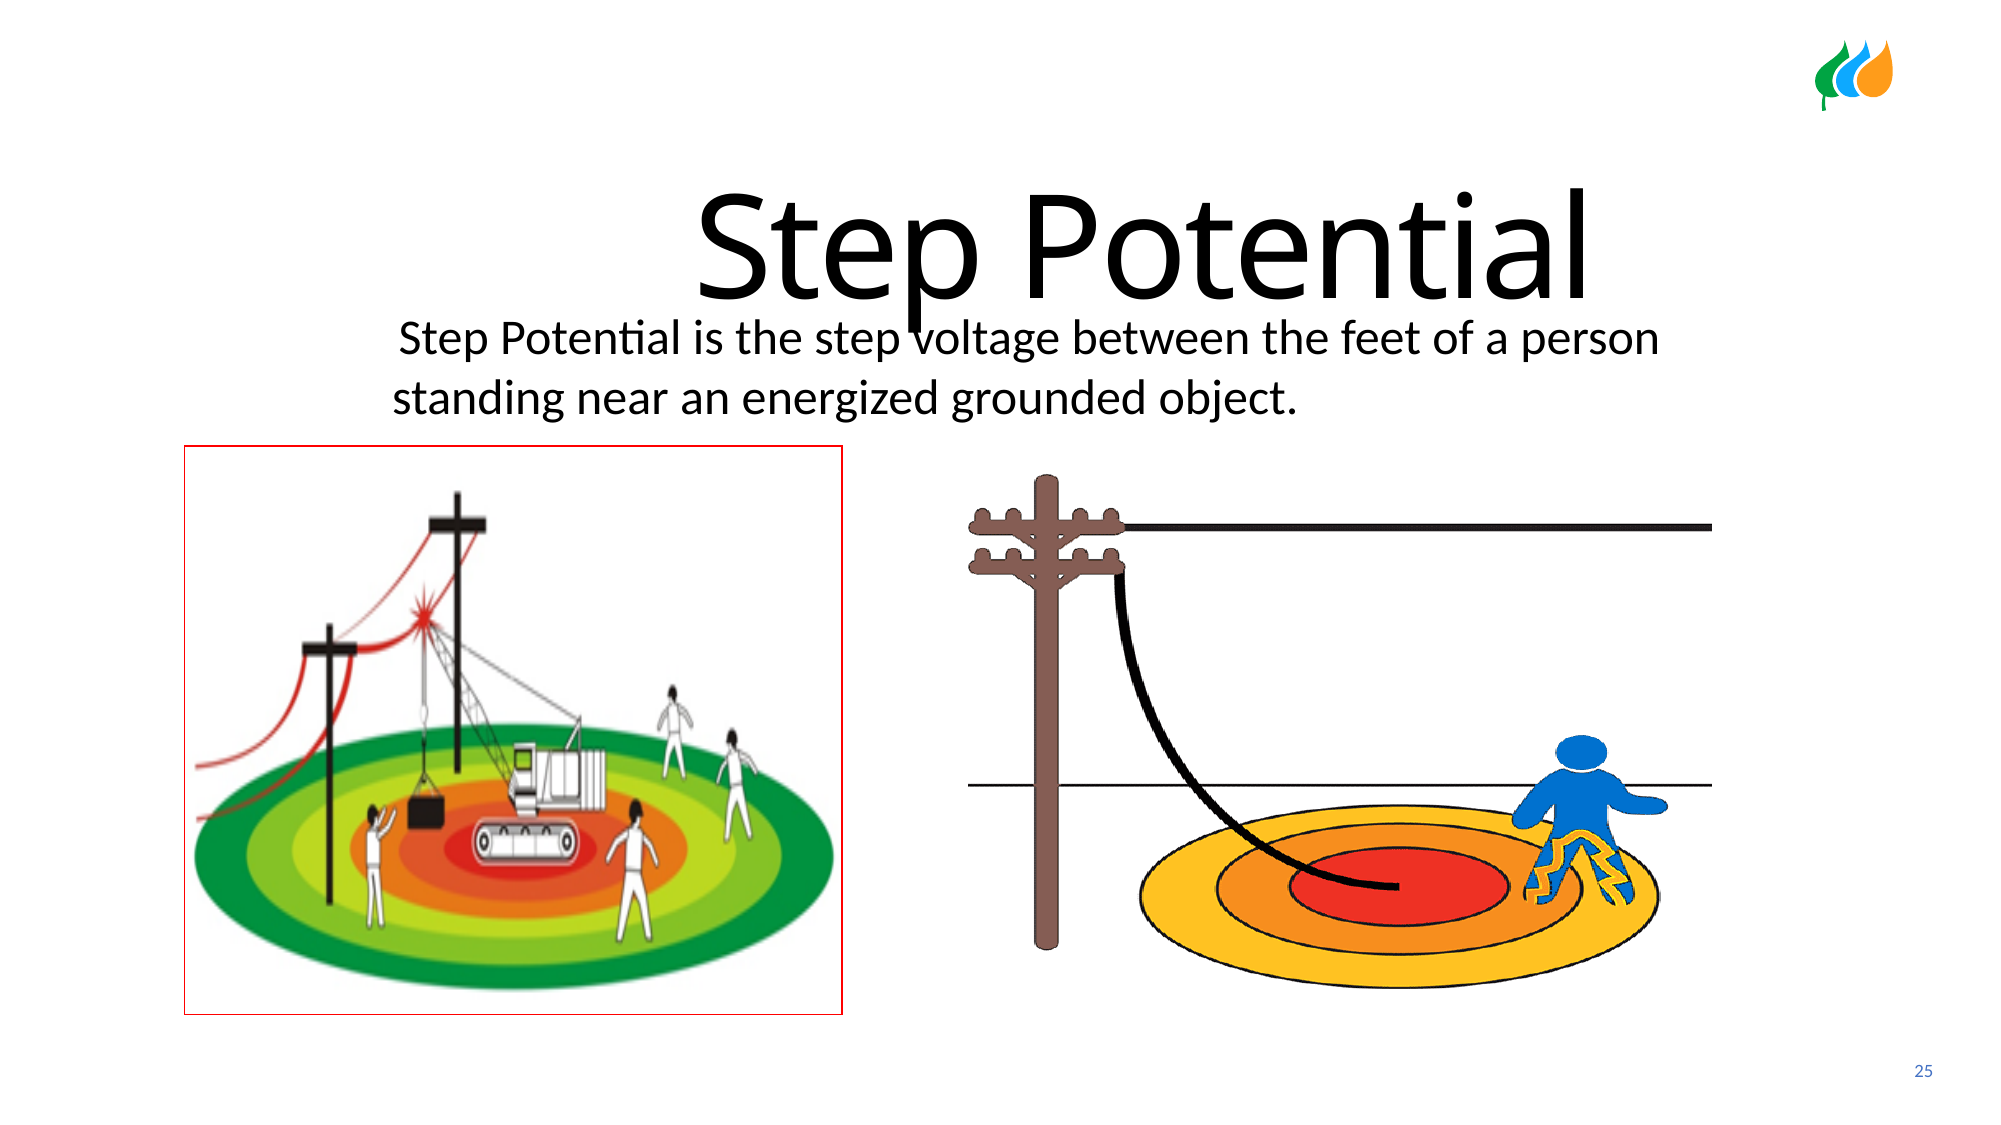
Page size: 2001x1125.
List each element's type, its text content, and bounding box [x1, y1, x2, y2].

picture [185, 446, 842, 1014]
list Step Potential [58, 72, 1813, 336]
text_box Step Potential is the step voltage between the feet of a person standing near an energized grounded object. [377, 296, 1686, 432]
picture [968, 446, 1712, 1014]
